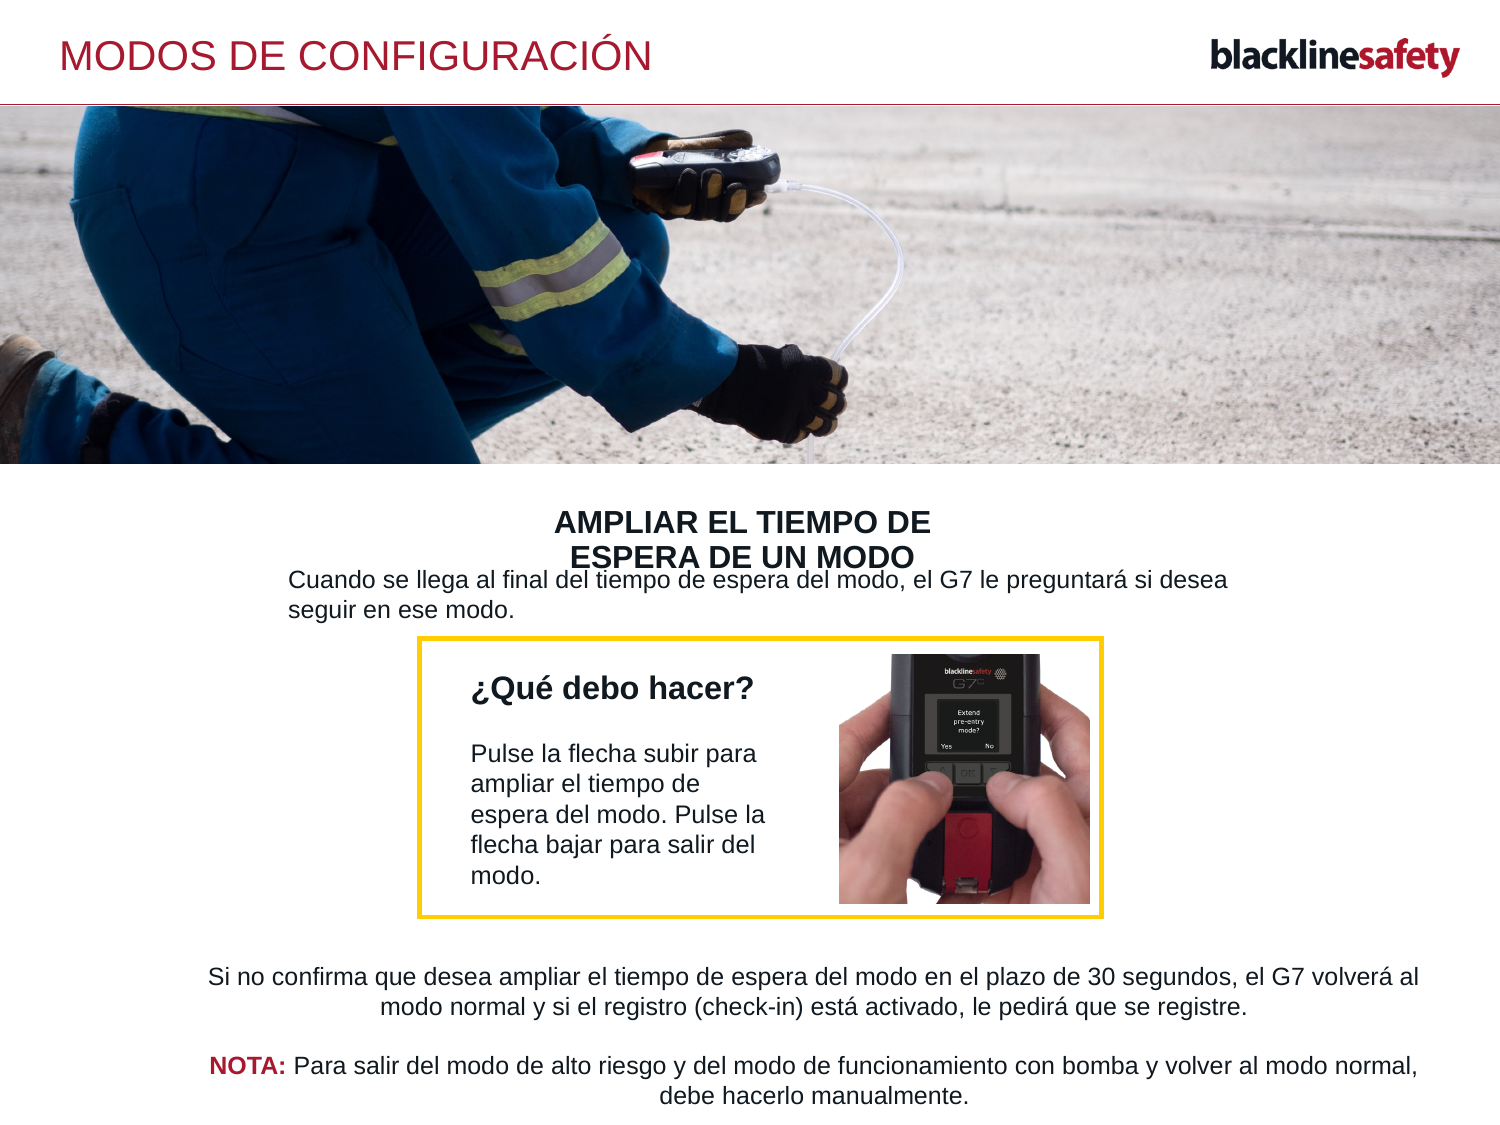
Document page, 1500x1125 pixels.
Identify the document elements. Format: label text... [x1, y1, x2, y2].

text_box Si no confirma que desea ampliar el tiempo de espera del modo en el plazo de 30 segundos, el G7 volverá al modo normal y si el registro (check-in) está activado, le pedirá que se registre. NOTA: Para salir del modo de alto riesgo y del modo de funcionamiento con bomba y volver al modo normal, debe hacerlo manualmente. [162, 952, 1439, 1118]
text_box [418, 637, 1103, 918]
text_box AMPLIAR EL TIEMPO DE ESPERA DE UN MODO [528, 498, 957, 556]
picture [1211, 38, 1460, 78]
text_box Cuando se llega al final del tiempo de espera del modo, el G7 le preguntará si desea seguir en ese modo. [243, 556, 1256, 632]
picture [0, 106, 1500, 464]
picture [839, 654, 1090, 904]
title MODOS DE CONFIGURACIÓN [44, 19, 1102, 95]
